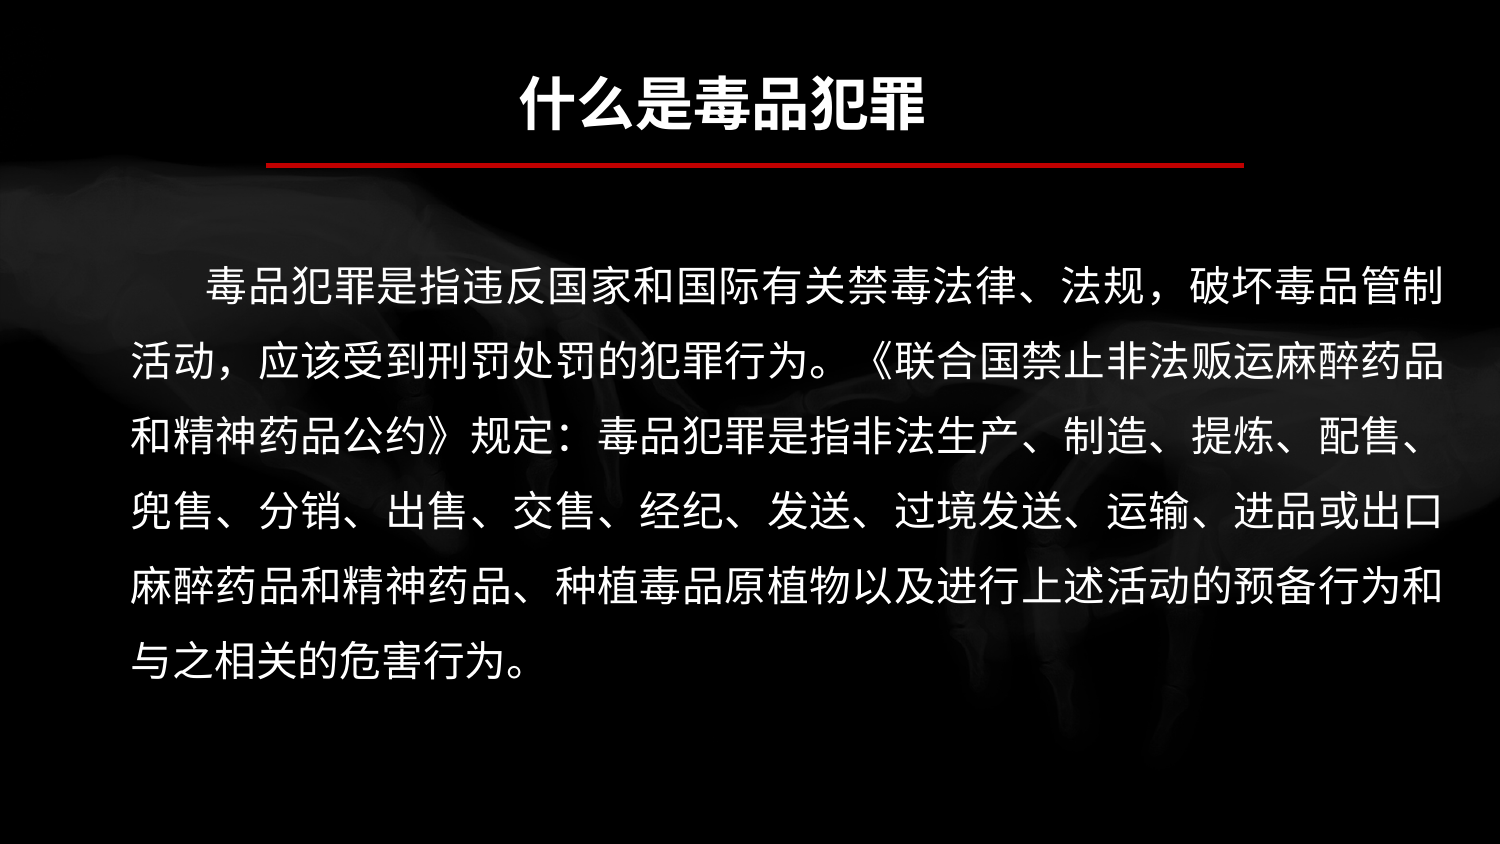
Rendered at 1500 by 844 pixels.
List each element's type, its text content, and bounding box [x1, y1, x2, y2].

text_box [75, 204, 1421, 844]
picture [0, 0, 1500, 844]
text_box 毒品犯罪是指违反国家和国际有关禁毒法律、法规，破坏毒品管制活动，应该受到刑罚处罚的犯罪行为。《联合国禁止非法贩运麻醉药品和精神药品公约》规定：毒品犯罪是指非法生产、制造、提炼、配售、兜售、分销、出售、交售、经纪、发送、过境发送、运输、进品或出口麻醉药品和精神药品、种植毒品原植物以及进行上述活动的预备行为和与之相关的危害行为。 [116, 227, 1460, 693]
text_box 什么是毒品犯罪 [421, 66, 1024, 137]
